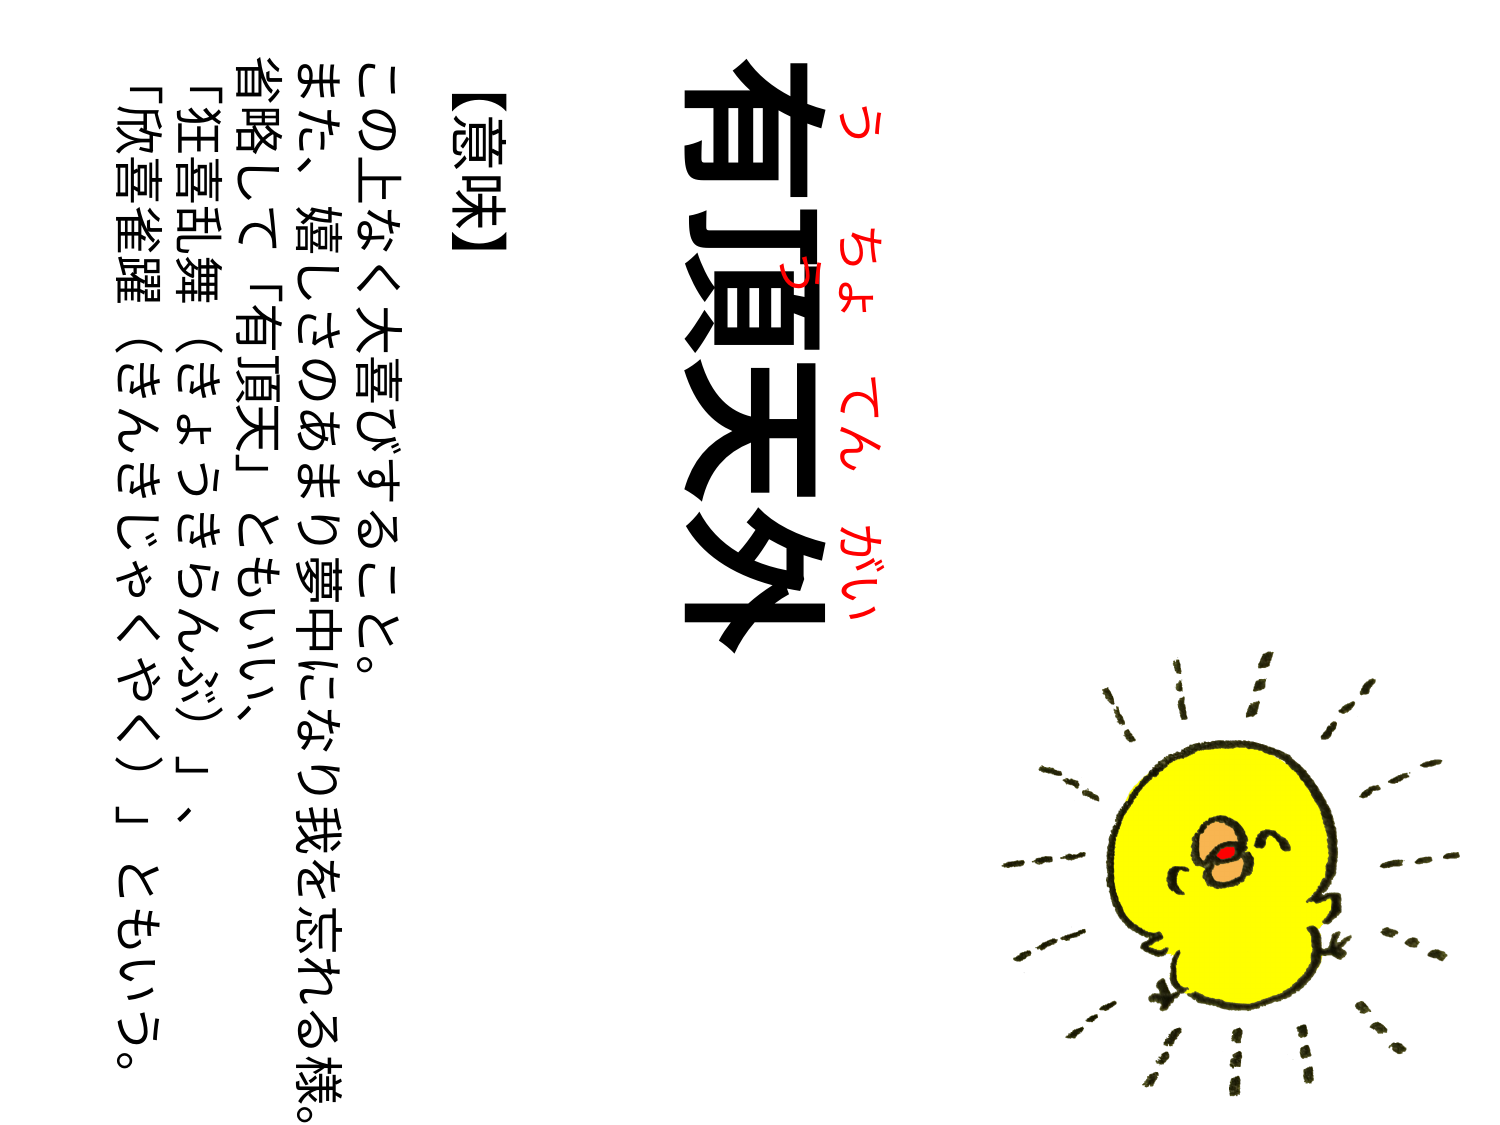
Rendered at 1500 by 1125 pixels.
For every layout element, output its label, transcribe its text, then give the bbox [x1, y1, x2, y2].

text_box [809, 34, 901, 663]
picture [976, 623, 1499, 1125]
text_box 有頂天外 [643, 40, 857, 1104]
text_box 【意味】 この上なく大喜びすること。 また、嬉しさのあまり夢中になり我を忘れる様。 省略して「有頂天」ともいい、 「狂喜乱舞（きょうきらんぶ）」、 「欣喜雀躍（きんきじゃくやく）」ともいう。 [0, 40, 523, 1125]
